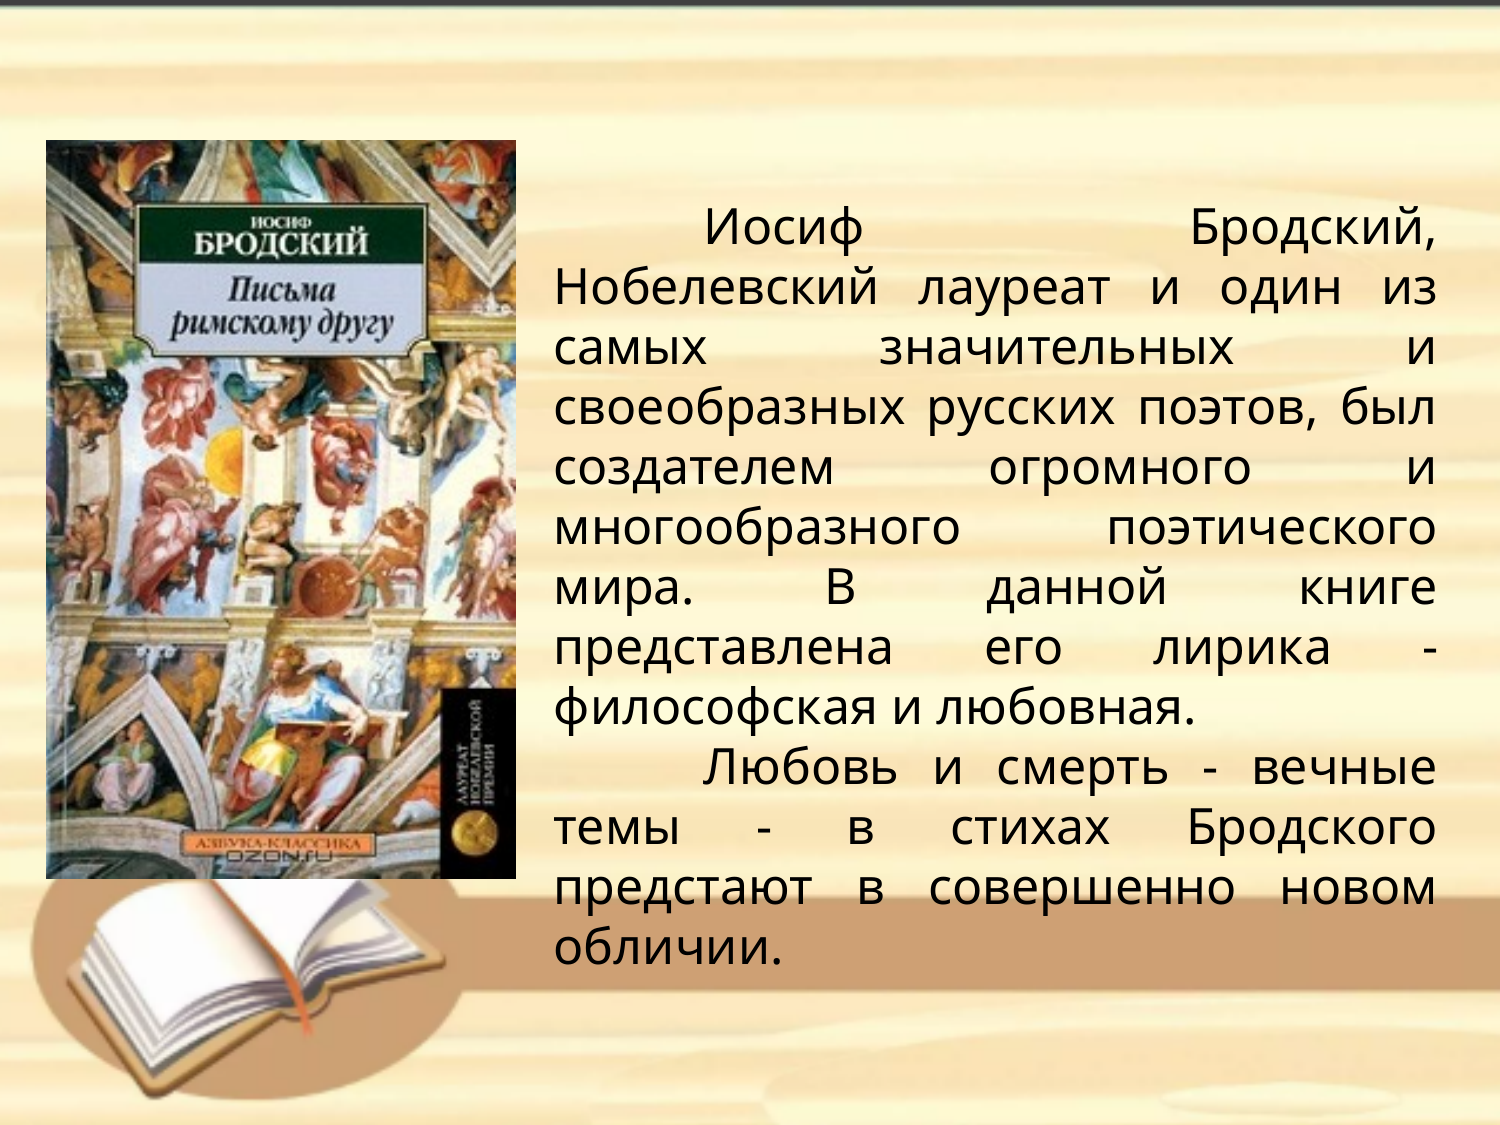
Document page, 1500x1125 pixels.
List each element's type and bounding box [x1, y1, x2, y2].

picture [0, 0, 1500, 1125]
list [46, 140, 516, 880]
